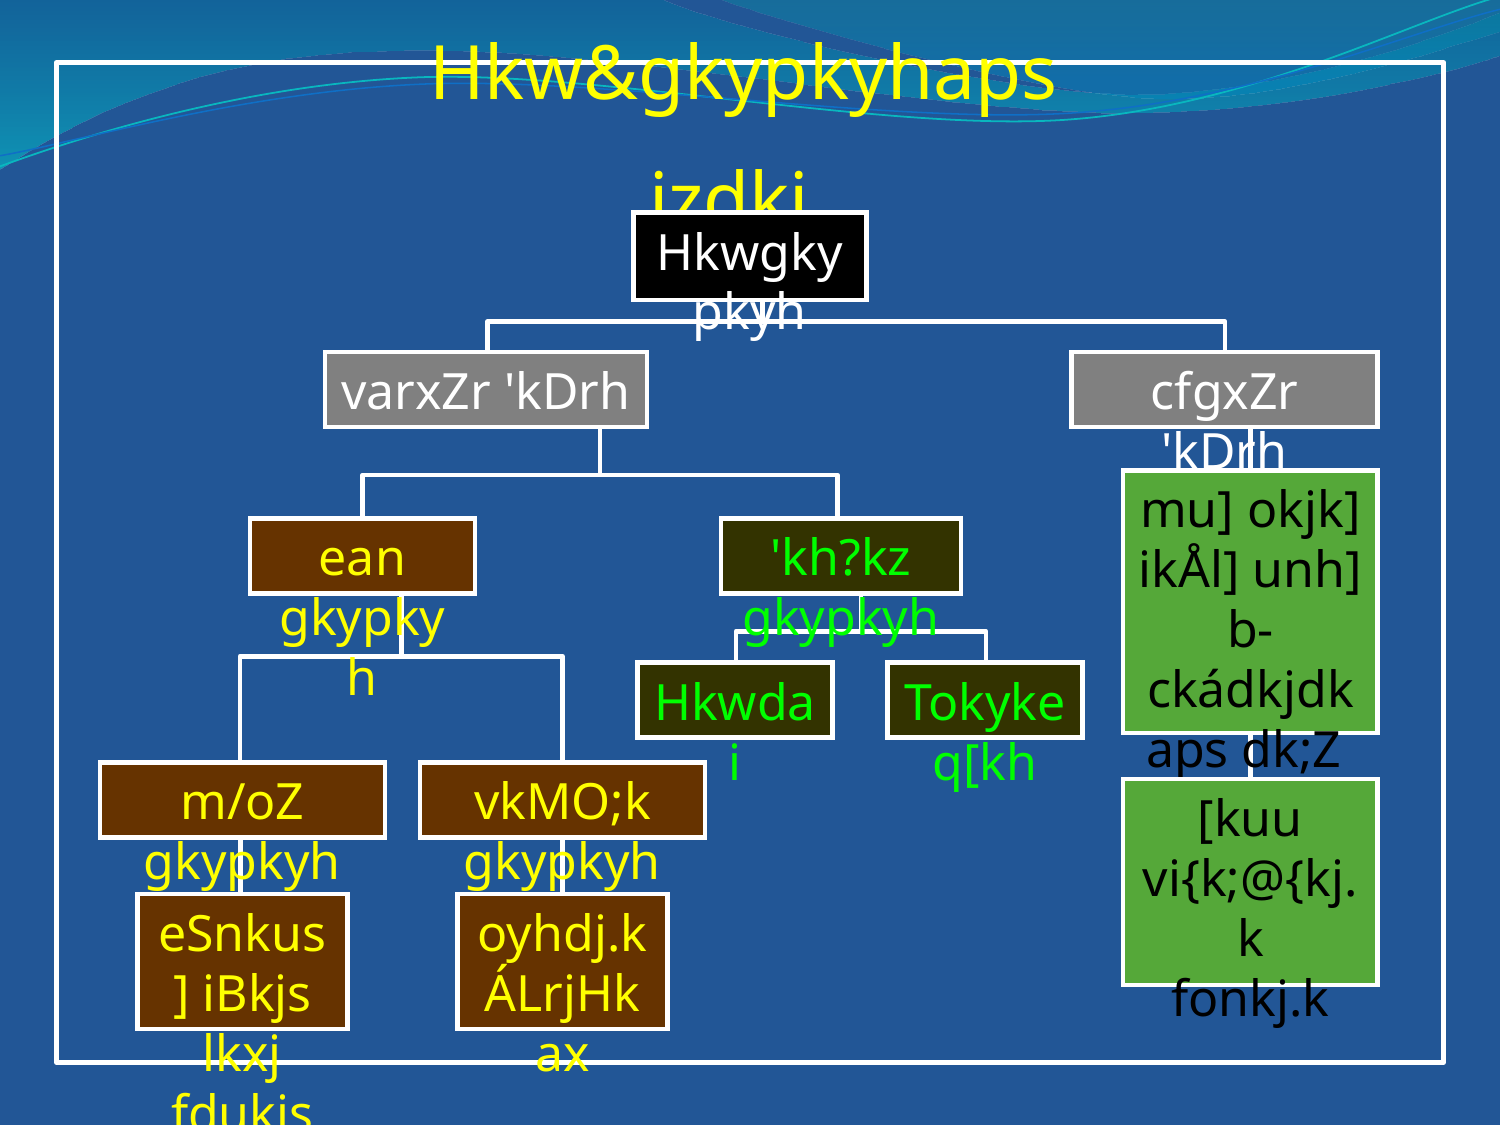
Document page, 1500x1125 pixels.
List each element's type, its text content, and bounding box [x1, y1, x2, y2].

text_box mu] okjk] ikÅl] unh] b- ckádkjdkaps dk;Z [1122, 470, 1378, 733]
text_box [735, 631, 986, 662]
text_box [558, 894, 565, 902]
text_box m/oZ gkypkyh [99, 762, 385, 838]
text_box Hkw&gkypkyhaps izdkj [324, 16, 1163, 257]
text_box ean gkypkyh [249, 518, 475, 594]
text_box Tokykeq[kh [887, 662, 1083, 738]
text_box [487, 321, 1225, 363]
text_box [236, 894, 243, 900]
text_box 'kh?kz gkypkyh [721, 518, 961, 594]
text_box cfgxZr 'kDrh [1071, 352, 1378, 427]
text_box [kuu vi{k;@{kj.k fonkj.k [1122, 779, 1378, 985]
text_box vkMO;k gkypkyh [420, 762, 705, 838]
text_box [362, 474, 838, 520]
text_box [54, 60, 1446, 1064]
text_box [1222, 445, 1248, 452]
text_box Hkwgkypkyh [633, 212, 867, 300]
text_box oyhdj.k ÁLrjHkax [457, 894, 668, 1029]
text_box Hkwdai [637, 662, 833, 738]
text_box varxZr 'kDrh [324, 352, 647, 427]
text_box eSnkus] iBkjs lkxj fdukjs [137, 894, 348, 1029]
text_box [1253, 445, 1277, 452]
text_box [240, 656, 563, 762]
